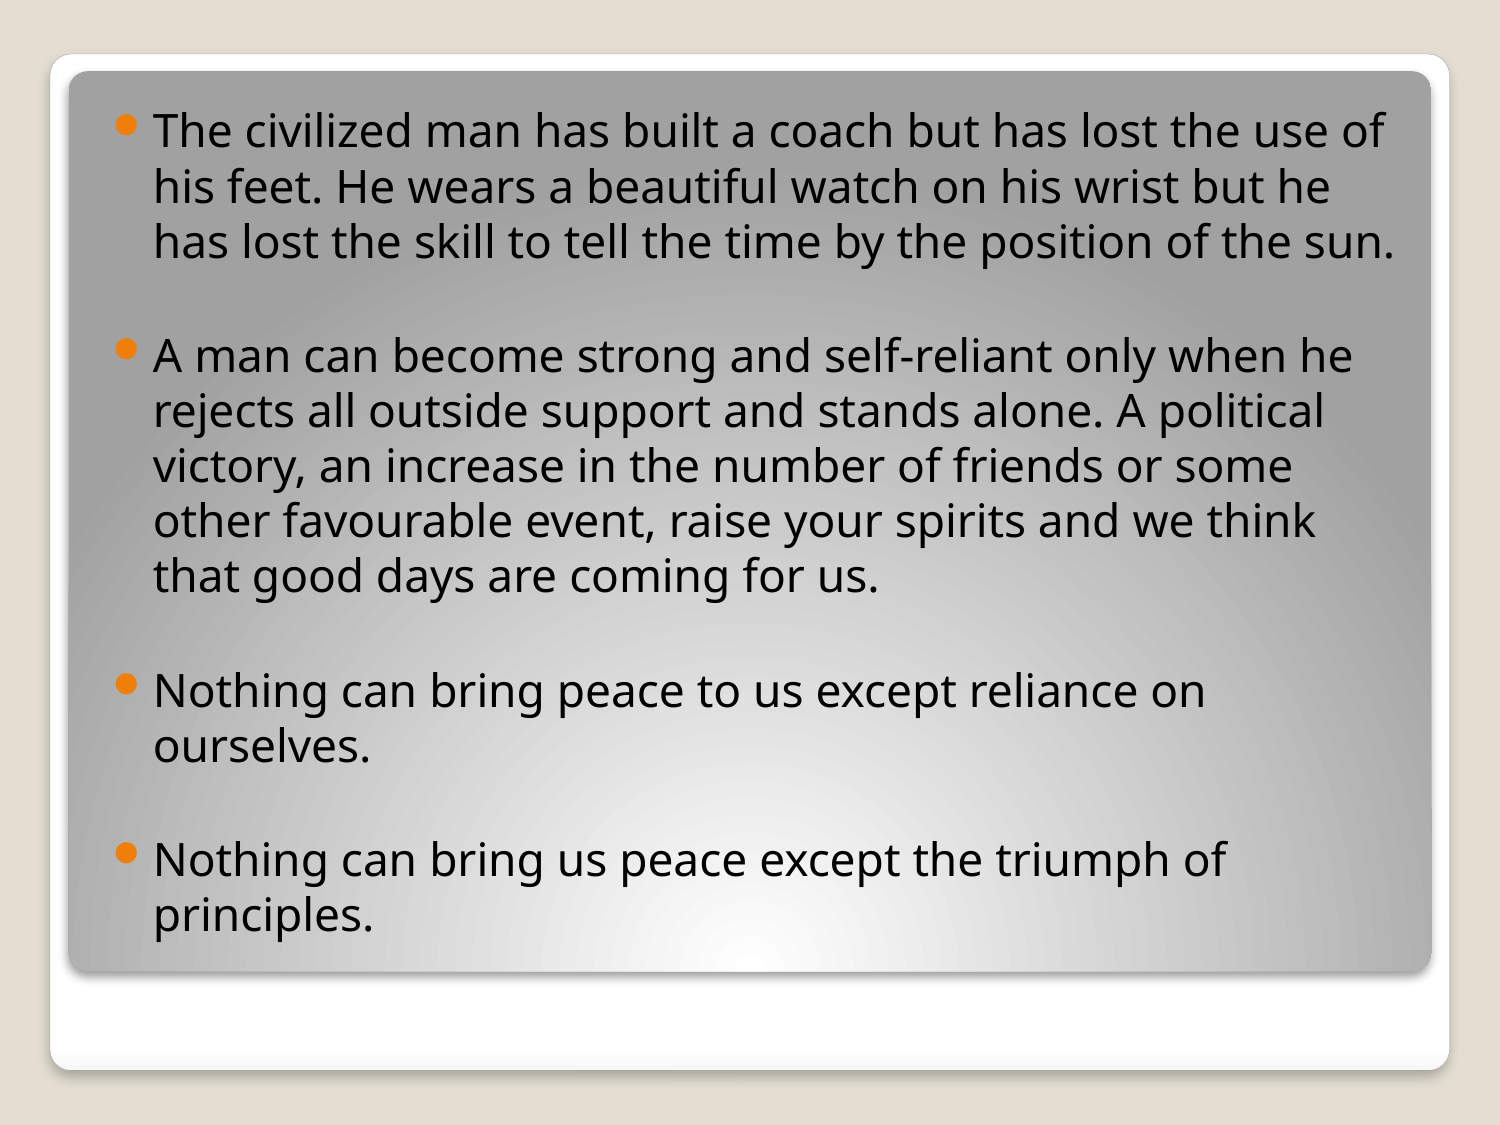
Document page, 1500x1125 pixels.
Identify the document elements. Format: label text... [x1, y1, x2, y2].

list The civilized man has built a coach but has lost the use of his feet. He wears a beautiful watch on his wrist but he has lost the skill to tell the time by the position of the sun. A man can become strong and self-reliant only when he rejects all outside support and stands alone. A political victory, an increase in the number of friends or some other favourable event, raise your spirits and we think that good days are coming for us. Nothing can bring peace to us except reliance on ourselves. Nothing can bring us peace except the triumph of principles. [82, 86, 1425, 973]
